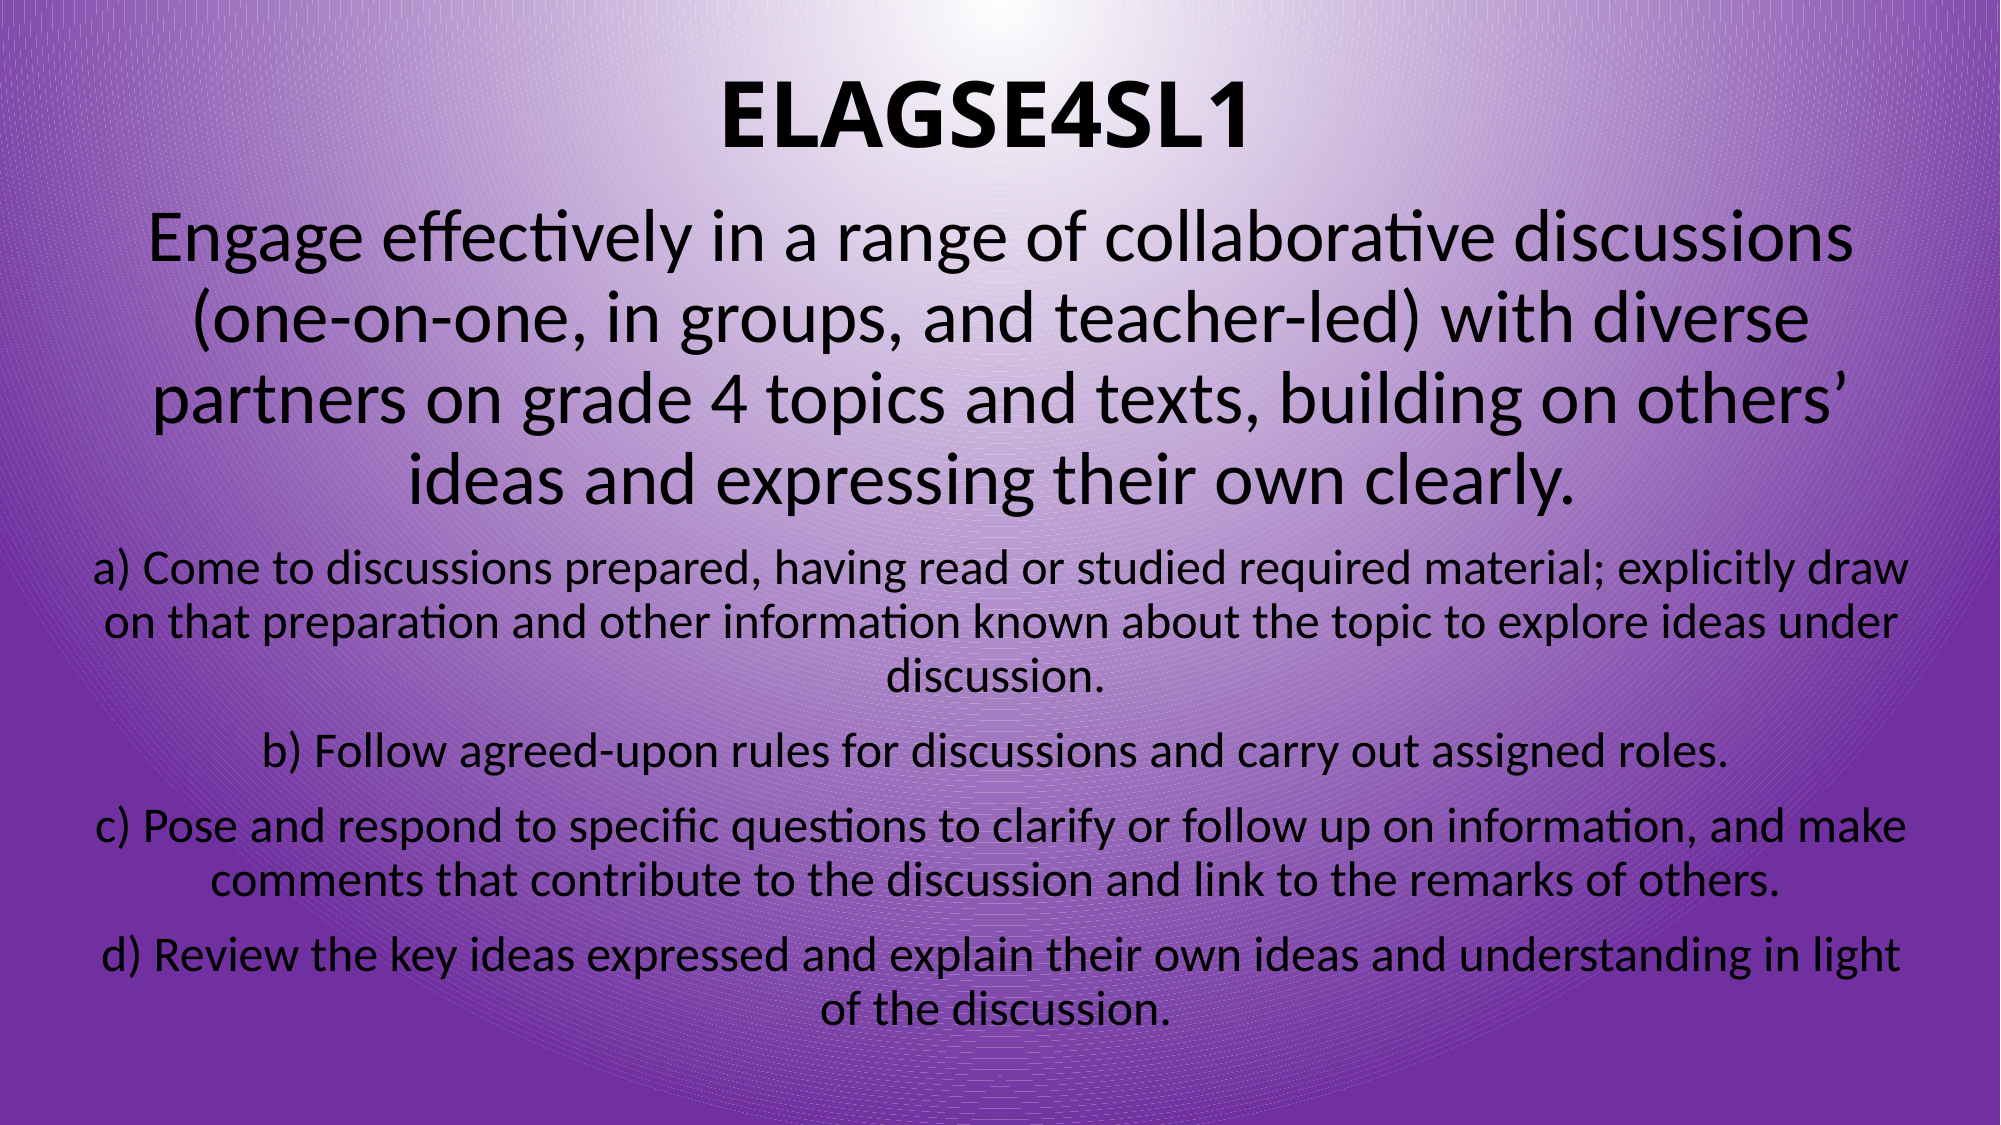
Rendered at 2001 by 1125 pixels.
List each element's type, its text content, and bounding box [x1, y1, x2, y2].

title ELAGSE4SL1 [137, 8, 1863, 189]
list Engage effectively in a range of collaborative discussions (one-on-one, in groups, and teacher-led) with diverse partners on grade 4 topics and texts, building on others’ ideas and expressing their own clearly. a) Come to discussions prepared, having read or studied required material; explicitly draw on that preparation and other information known about the topic to explore ideas under discussion. b) Follow agreed-upon rules for discussions and carry out assigned roles. c) Pose and respond to specific questions to clarify or follow up on information, and make comments that contribute to the discussion and link to the remarks of others. d) Review the key ideas expressed and explain their own ideas and understanding in light of the discussion. [66, 189, 1937, 1097]
